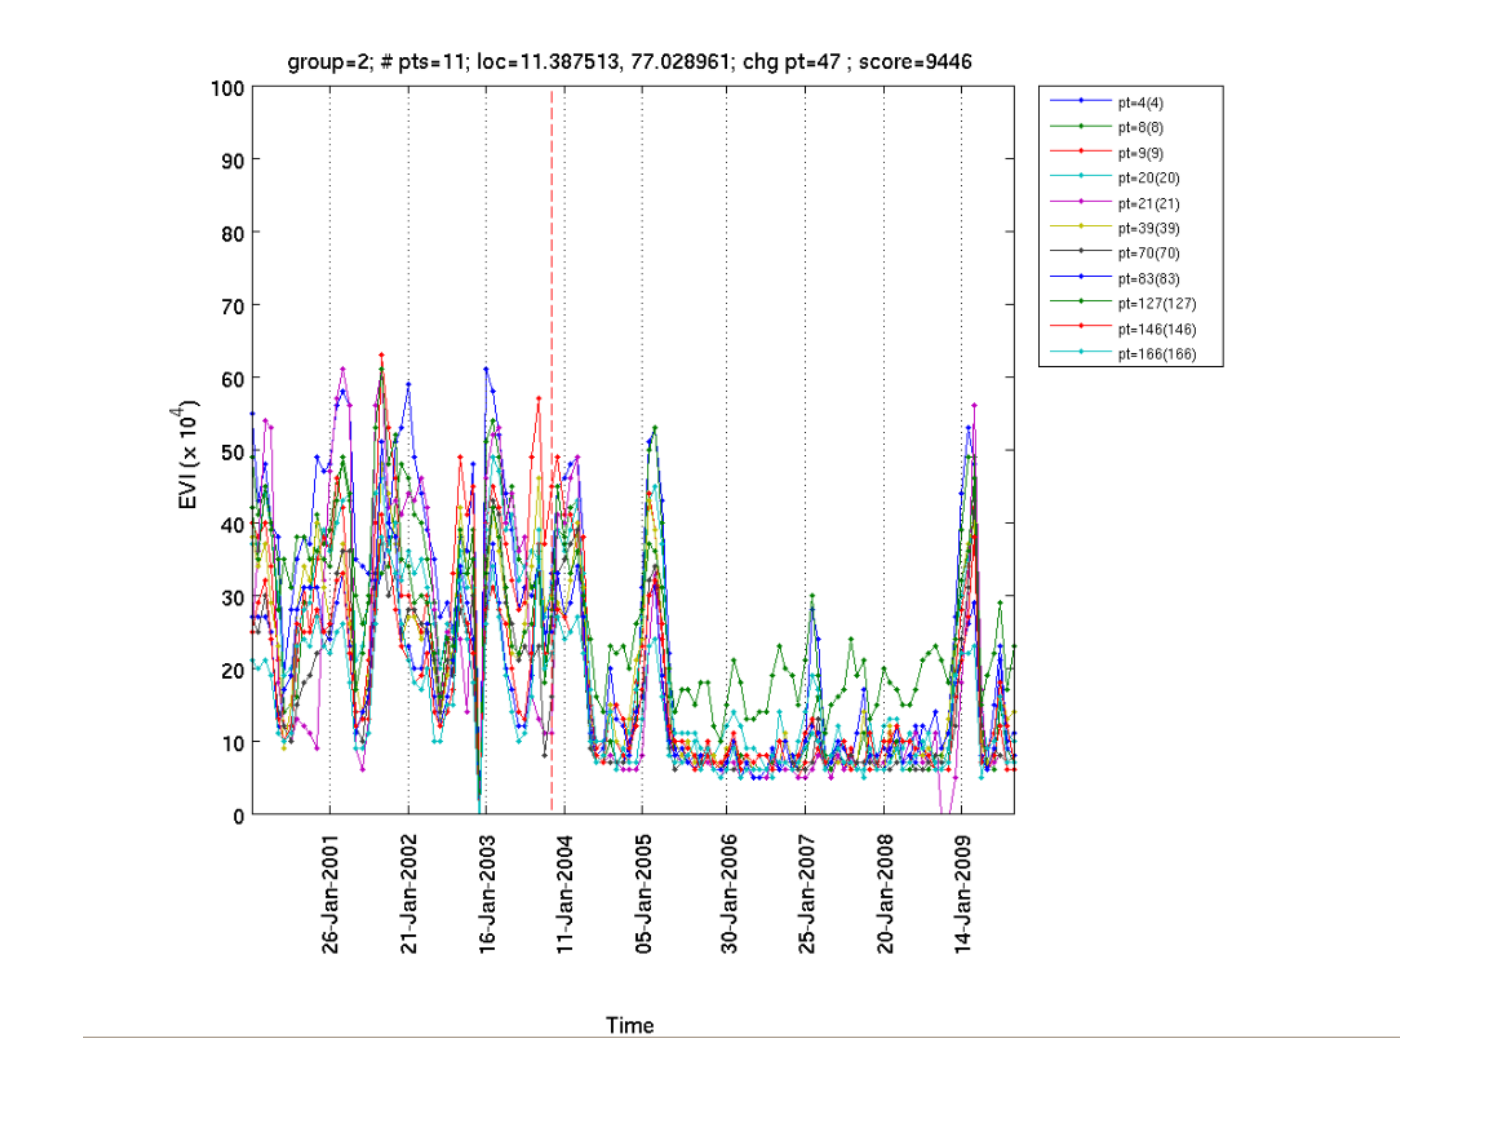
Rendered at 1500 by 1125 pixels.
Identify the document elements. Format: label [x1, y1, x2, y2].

picture [83, 46, 1401, 1038]
